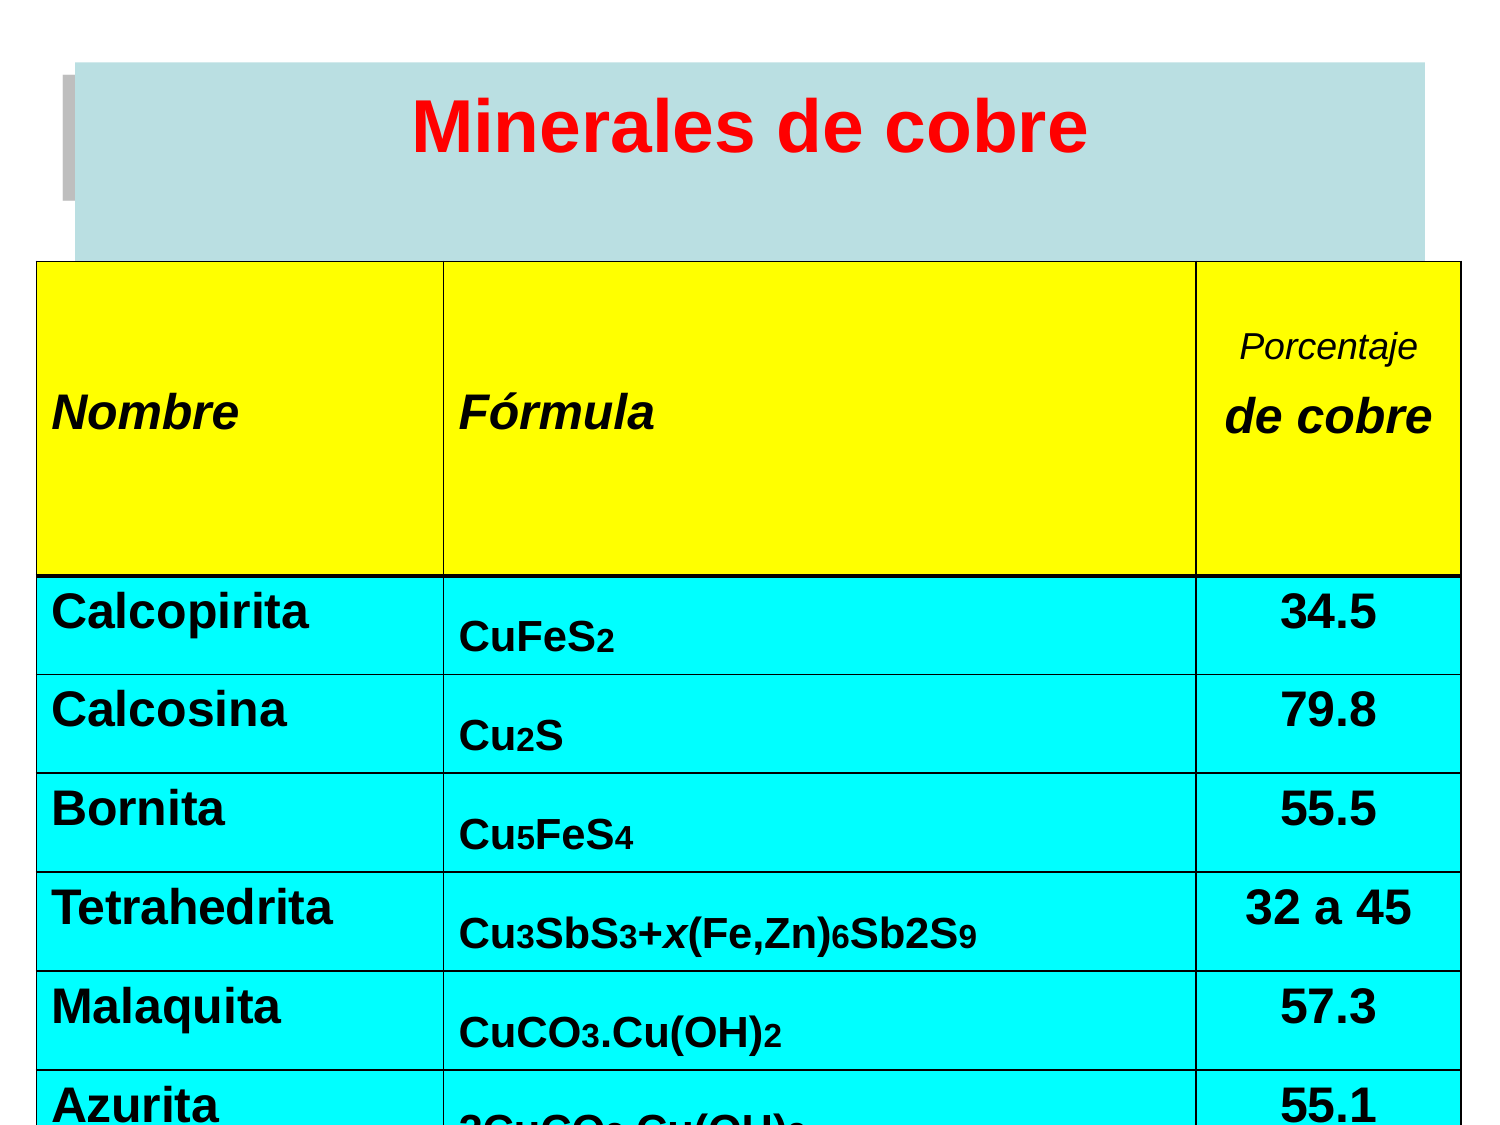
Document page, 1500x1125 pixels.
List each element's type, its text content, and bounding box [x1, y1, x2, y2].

table_cell Azurita [37, 1071, 443, 1125]
text_box [62, 74, 75, 201]
table_cell CuFeS2 [444, 578, 1195, 674]
table_header Fórmula [444, 262, 1195, 574]
table_cell 55.1 [1197, 1071, 1460, 1125]
table_cell 32 a 45 [1197, 873, 1460, 970]
table_cell 79.8 [1197, 675, 1460, 772]
table_cell CuCO3.Cu(OH)2 [444, 972, 1195, 1069]
table_cell Cu5FeS4 [444, 774, 1195, 871]
table_cell 34.5 [1197, 578, 1460, 674]
title Minerales de cobre [75, 62, 1425, 261]
table_cell Calcopirita [37, 578, 443, 674]
table_cell Calcosina [37, 675, 443, 772]
table_header Nombre [37, 262, 443, 574]
table_cell Cu3SbS3+x(Fe,Zn)6Sb2S9 [444, 873, 1195, 970]
table_cell Malaquita [37, 972, 443, 1069]
table_cell de cobre [1197, 383, 1460, 574]
table_header Porcentaje [1197, 262, 1460, 383]
table_cell 57.3 [1197, 972, 1460, 1069]
table_cell Cu2S [444, 675, 1195, 772]
table_cell Bornita [37, 774, 443, 871]
table_cell 2CuCO3.Cu(OH)2 [444, 1071, 1195, 1125]
table_cell Tetrahedrita [37, 873, 443, 970]
table_cell 55.5 [1197, 774, 1460, 871]
